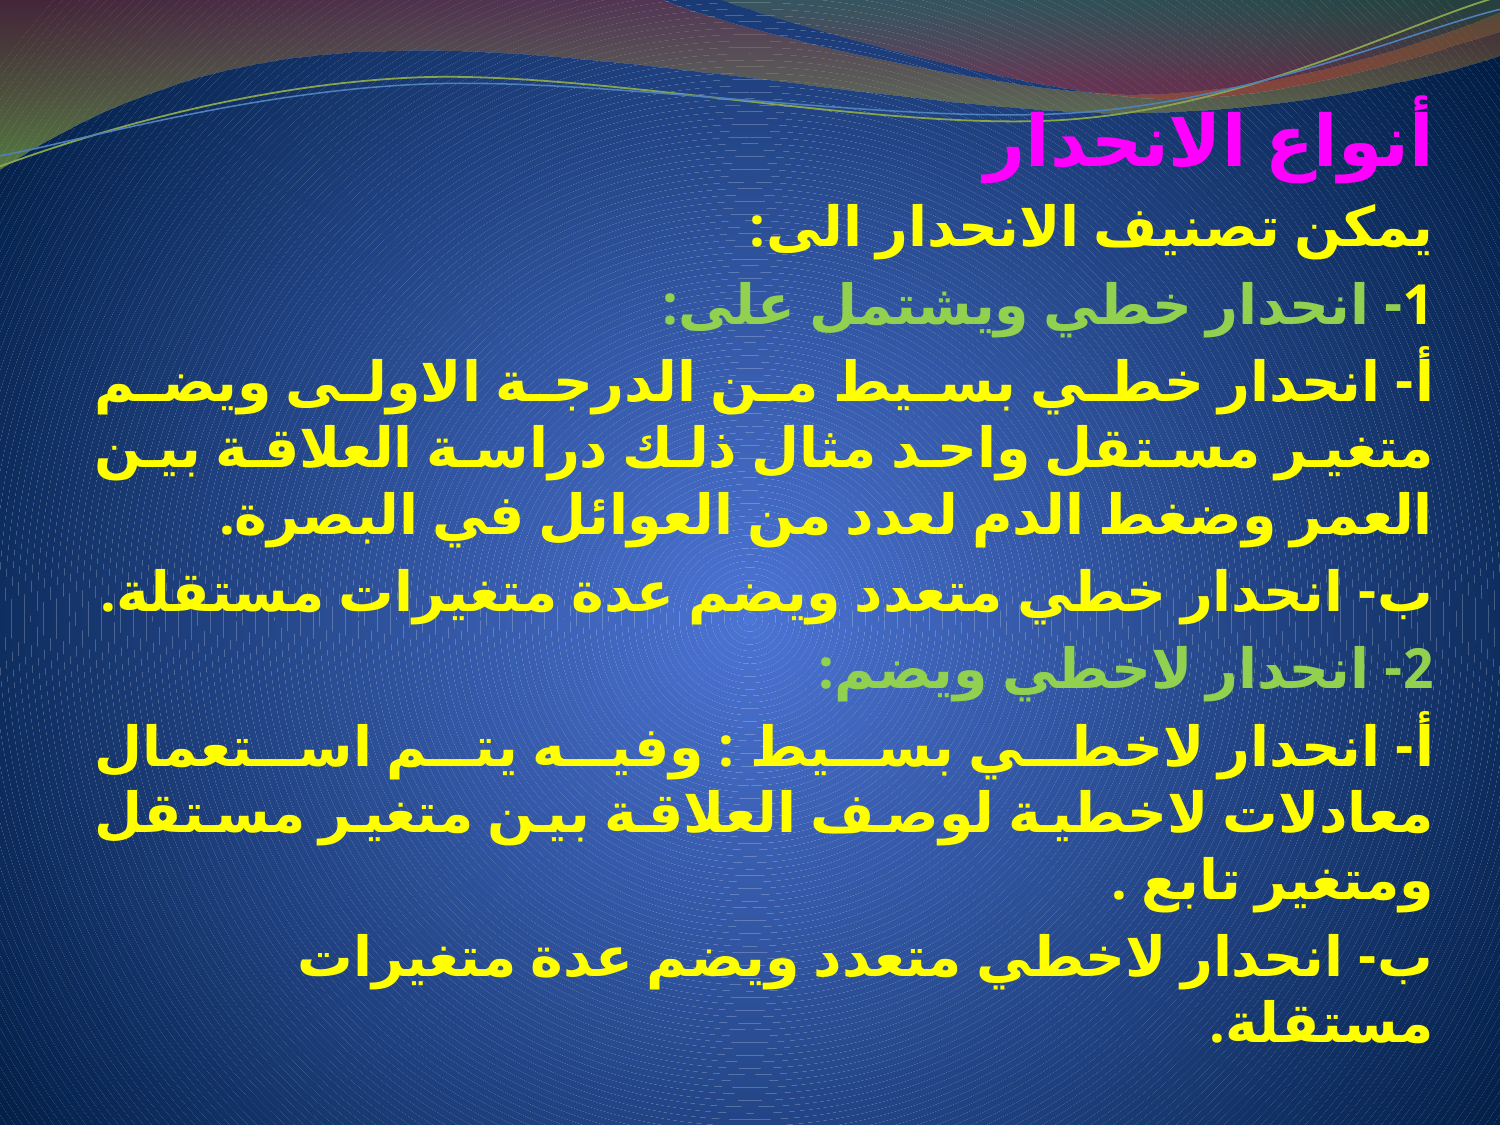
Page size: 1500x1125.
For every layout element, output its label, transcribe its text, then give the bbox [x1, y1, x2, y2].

subtitle أنواع الانحدار يمكن تصنيف الانحدار الى: 1- انحدار خطي ويشتمل على: أ- انحدار خطي بسيط من الدرجة الاولى ويضم متغير مستقل واحد مثال ذلك دراسة العلاقة بين العمر وضغط الدم لعدد من العوائل في البصرة. ب- انحدار خطي متعدد ويضم عدة متغيرات مستقلة. 2- انحدار لاخطي ويضم: أ- انحدار لاخطي بسيط : وفيه يتم استعمال معادلات لاخطية لوصف العلاقة بين متغير مستقل ومتغير تابع . ب- انحدار لاخطي متعدد ويضم عدة متغيرات مستقلة. [87, 87, 1438, 1088]
